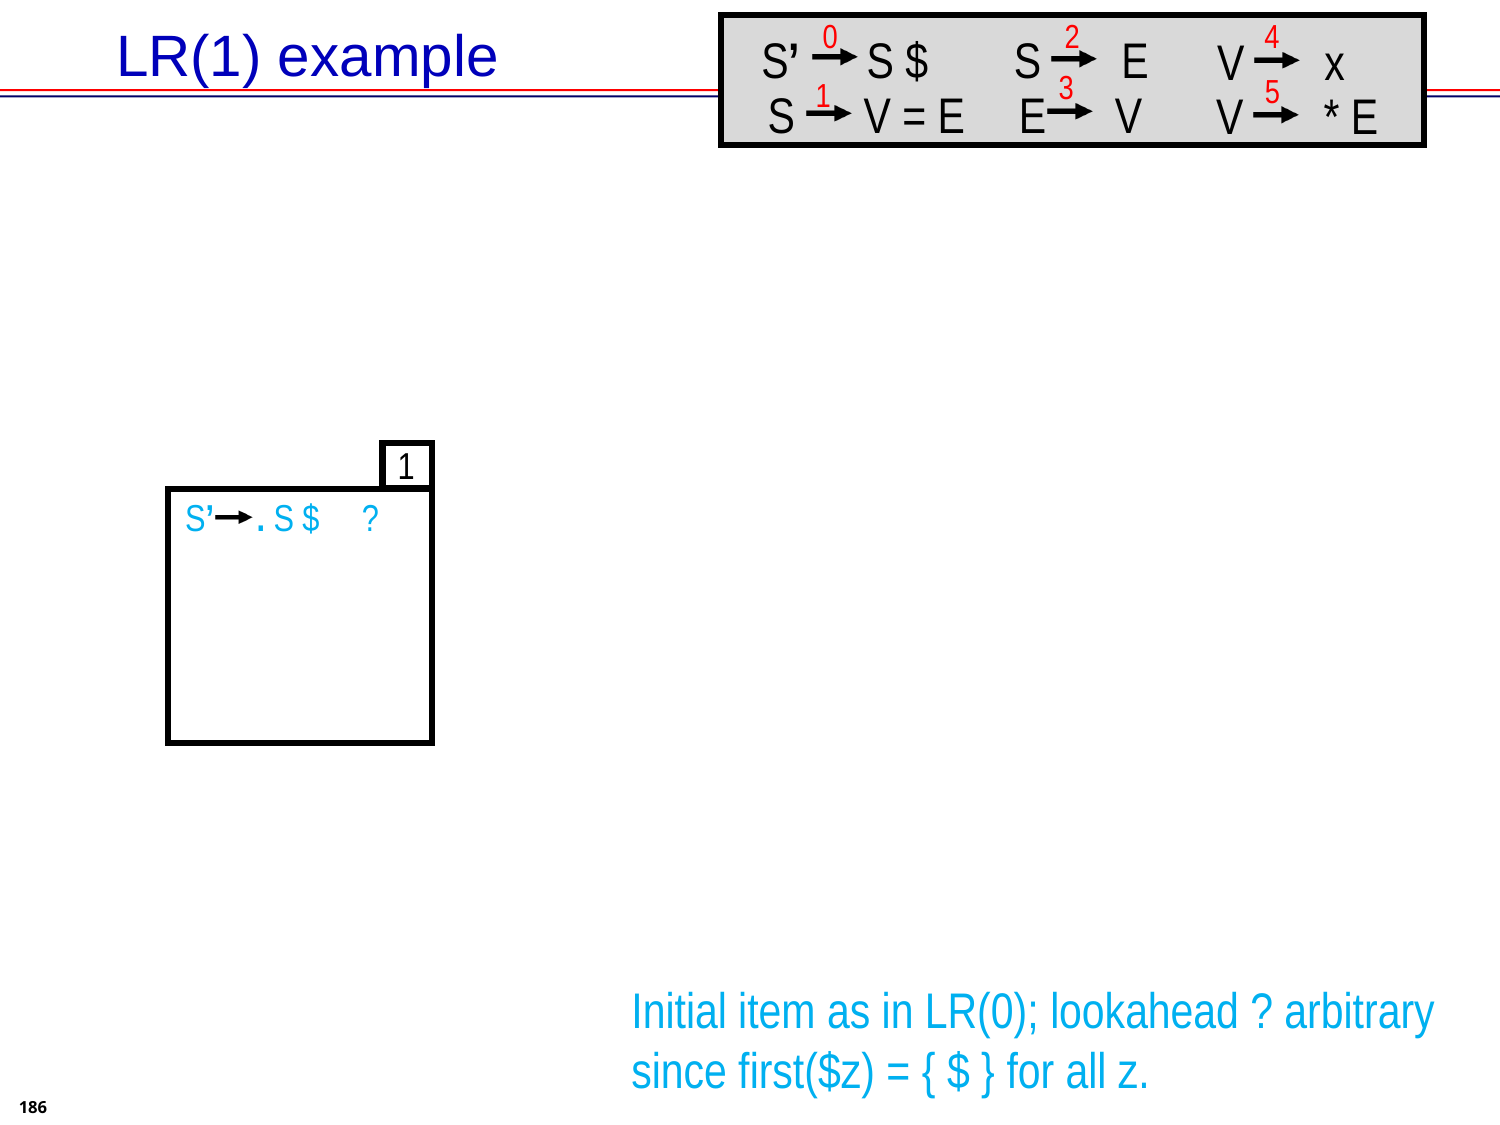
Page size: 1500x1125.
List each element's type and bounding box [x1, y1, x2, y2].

text_box [720, 7, 1425, 154]
text_box [616, 971, 1463, 1106]
title [101, 14, 718, 93]
text_box [167, 434, 432, 743]
slide_number [0, 1089, 63, 1125]
